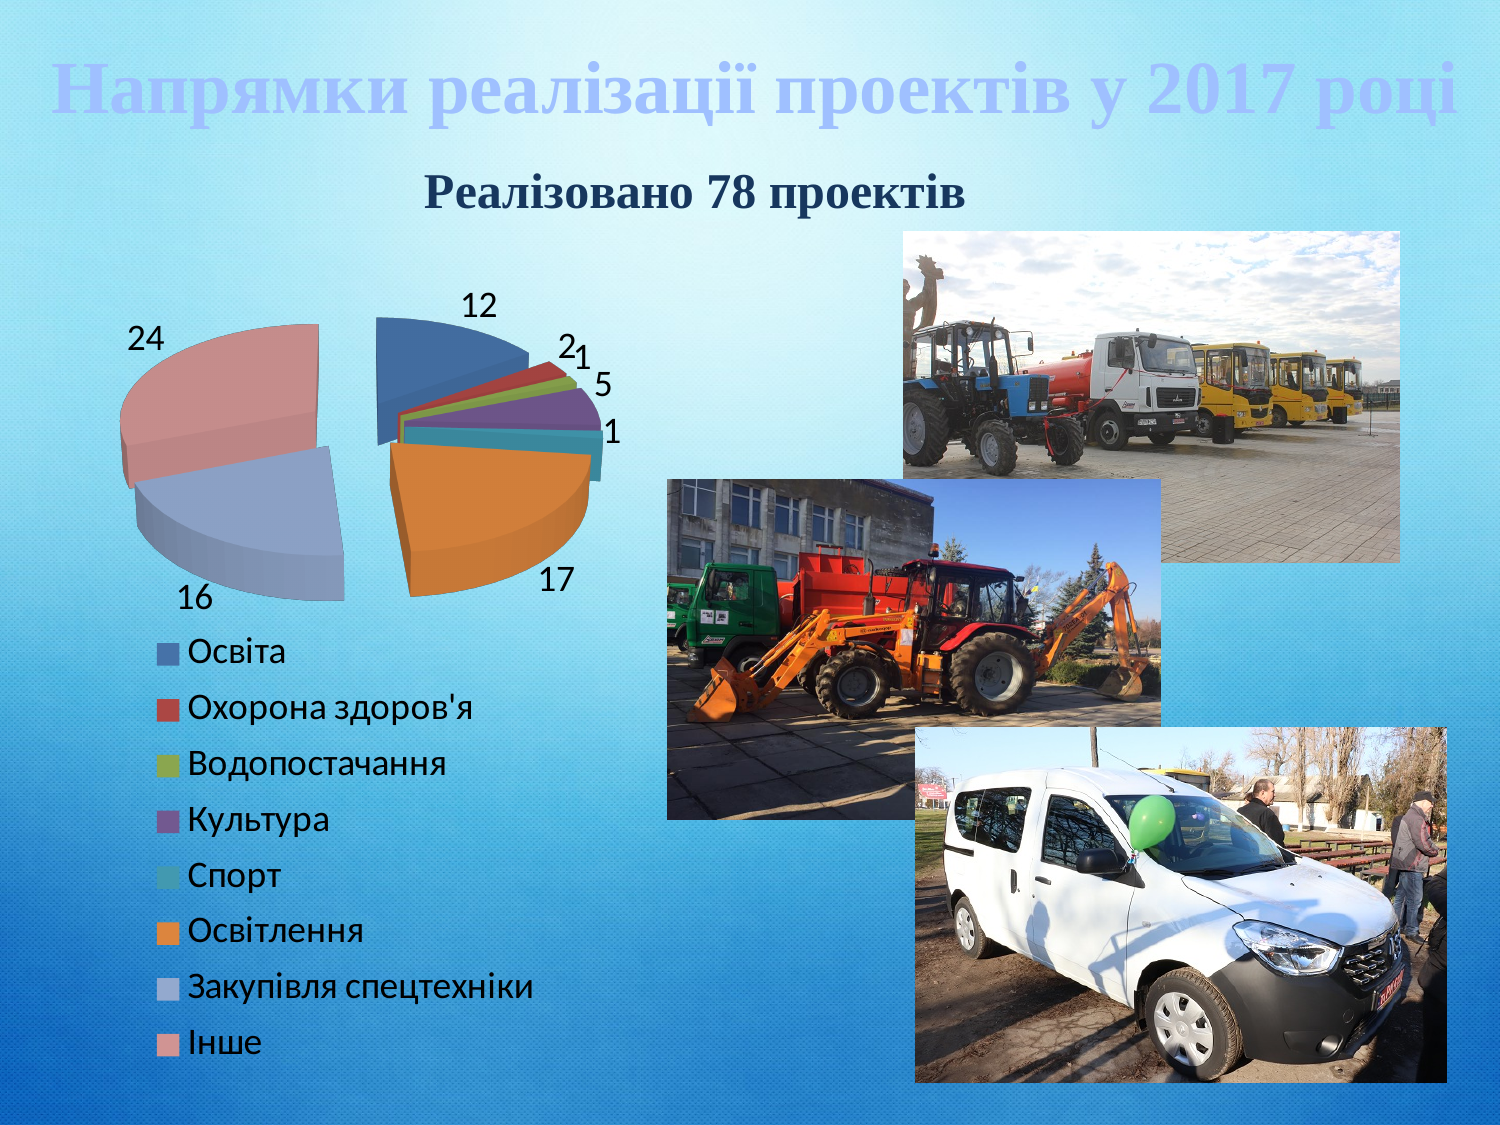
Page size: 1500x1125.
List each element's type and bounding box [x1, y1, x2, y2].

picture [0, 0, 1500, 1125]
chart [76, 136, 1448, 1083]
